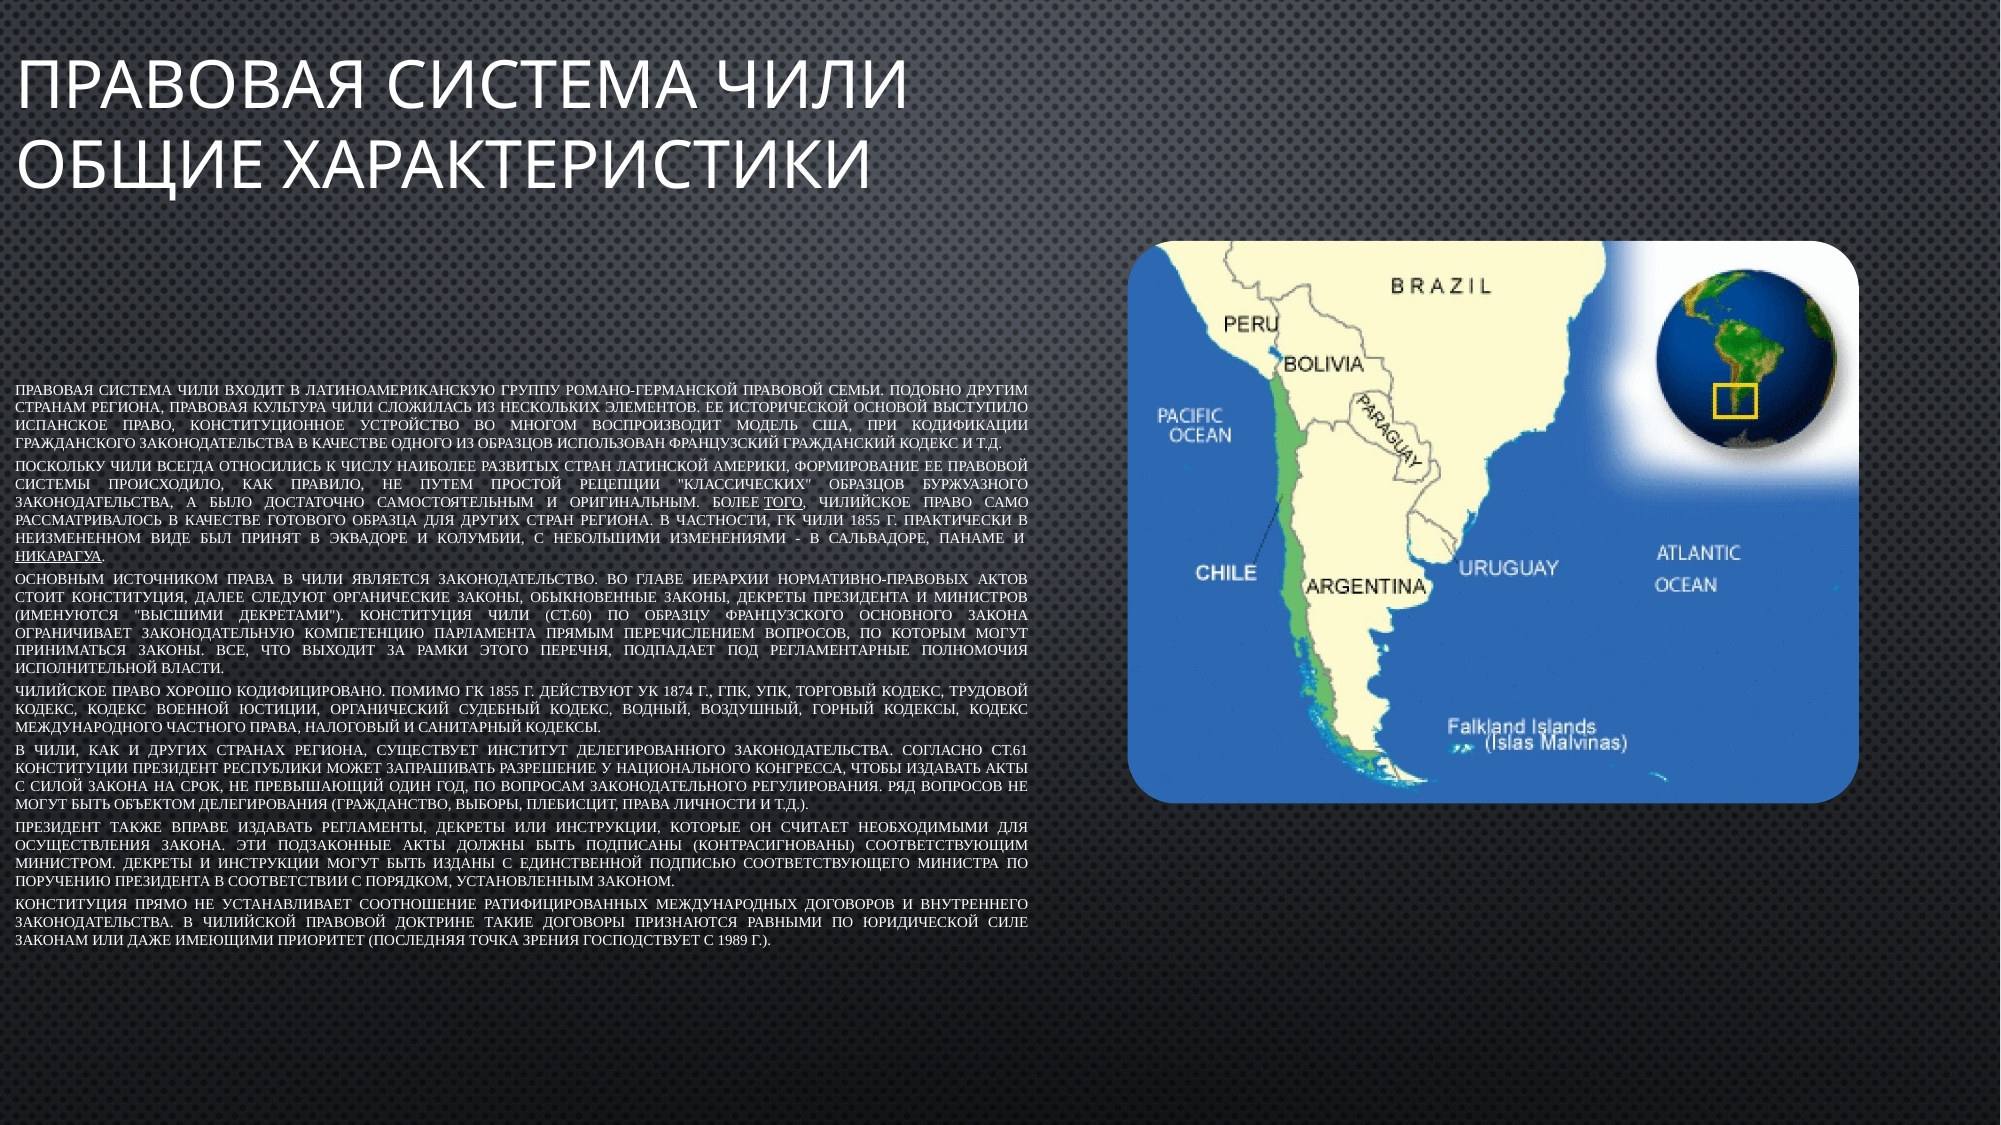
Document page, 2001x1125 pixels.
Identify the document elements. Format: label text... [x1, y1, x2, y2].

title Правовая система чили общие характеристики [0, 3, 972, 241]
picture [1127, 240, 1860, 804]
list Правовая система Чили входит в латиноамериканскую группу романо-германской правовой семьи. Подобно другим странам региона, правовая культура Чили сложилась из нескольких элементов. Ее исторической основой выступило испанское право, конституционное устройство во многом воспроизводит модель США, при кодификации гражданского законодательства в качестве одного из образцов использован Французский гражданский кодекс и т.д. Поскольку Чили всегда относились к числу наиболее развитых стран Латинской Америки, формирование ее правовой системы происходило, как правило, не путем простой рецепции "классических" образцов буржуазного законодательства, а было достаточно самостоятельным и оригинальным. Более того, чилийское право само рассматривалось в качестве готового образца для других стран региона. В частности, ГК Чили 1855 г. практически в неизмененном виде был принят в Эквадоре и Колумбии, с небольшими изменениями - в Сальвадоре, Панаме и Никарагуа. Основным источником права в Чили является законодательство. Во главе иерархии нормативно-правовых актов стоит Конституция, далее следуют органические законы, обыкновенные законы, декреты Президента и министров (именуются "высшими декретами"). Конституция Чили (ст.60) по образцу французского Основного закона ограничивает законодательную компетенцию парламента прямым перечислением вопросов, по которым могут приниматься законы. Все, что выходит за рамки этого перечня, подпадает под регламентарные полномочия исполнительной власти. Чилийское право хорошо кодифицировано. Помимо ГК 1855 г. действуют УК 1874 г., ГПК, УПК, Торговый кодекс, Трудовой кодекс, Кодекс военной юстиции, Органический судебный кодекс, Водный, Воздушный, Горный кодексы, Кодекс международного частного права, Налоговый и Санитарный кодексы. В Чили, как и других странах региона, существует институт делегированного законодательства. Согласно ст.61 Конституции Президент Республики может запрашивать разрешение у Национального конгресса, чтобы издавать акты с силой закона на срок, не превышающий один год, по вопросам законодательного регулирования. Ряд вопросов не могут быть объектом делегирования (гражданство, выборы, плебисцит, права личности и т.д.). Президент также вправе издавать регламенты, декреты или инструкции, которые он считает необходимыми для осуществления закона. Эти подзаконные акты должны быть подписаны (контрасигнованы) соответствующим министром. Декреты и инструкции могут быть изданы с единственной подписью соответствующего министра по поручению Президента в соответствии с порядком, установленным законом. Конституция прямо не устанавливает соотношение ратифицированных международных договоров и внутреннего законодательства. В чилийской правовой доктрине такие договоры признаются равными по юридической силе законам или даже имеющими приоритет (последняя точка зрения господствует с 1989 г.). [0, 345, 1044, 1014]
